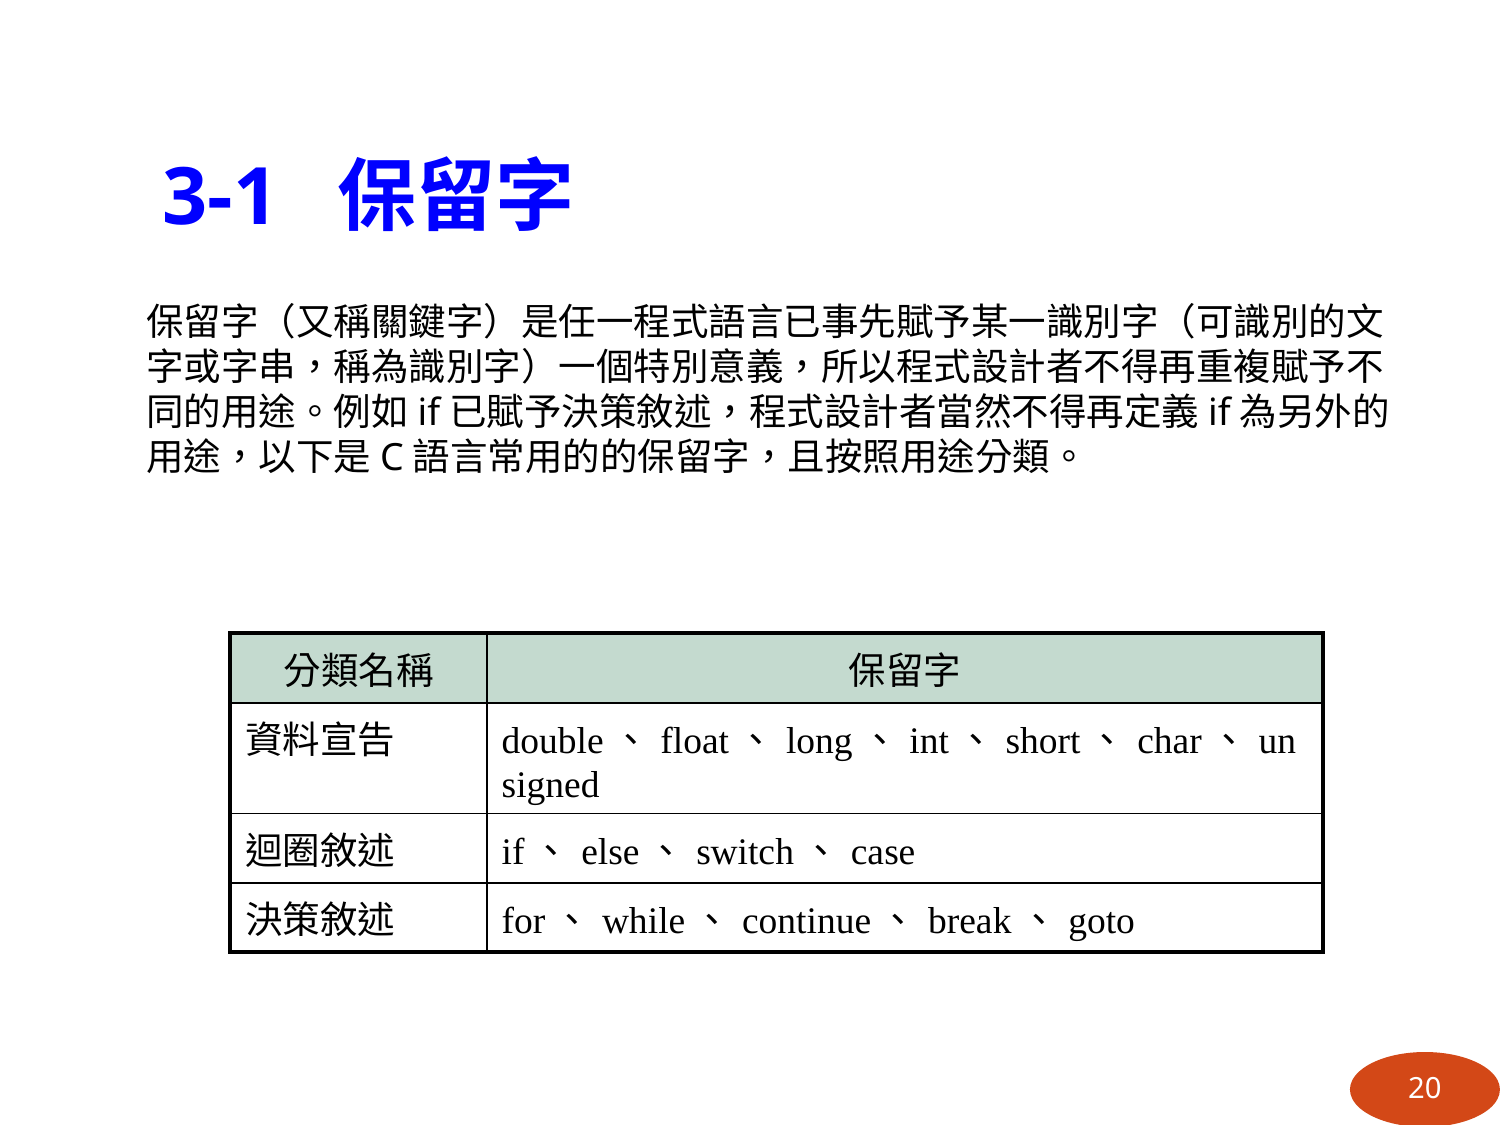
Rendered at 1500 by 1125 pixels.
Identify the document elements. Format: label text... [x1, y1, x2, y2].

table_cell 迴圈敘述 [232, 814, 486, 882]
table_cell 決策敘述 [232, 884, 486, 950]
table_cell for、while、continue、break、goto [488, 884, 1321, 950]
table_header 分類名稱 [232, 635, 486, 702]
table_header 保留字 [488, 635, 1321, 702]
table_cell if、else、switch、case [488, 814, 1321, 882]
table_cell 資料宣告 [232, 704, 486, 813]
table_cell double、float、long、int、short、char、unsigned [488, 704, 1321, 813]
title 3-1 保留字 [147, 137, 1423, 256]
slide_number 20 [1349, 1052, 1500, 1125]
list 保留字（又稱關鍵字）是任一程式語言已事先賦予某一識別字（可識別的文字或字串，稱為識別字）一個特別意義，所以程式設計者不得再重複賦予不同的用途。例如if已賦予決策敘述，程式設計者當然不得再定義if為另外的用途，以下是C語言常用的的保留字，且按照用途分類。 [75, 290, 1436, 1005]
